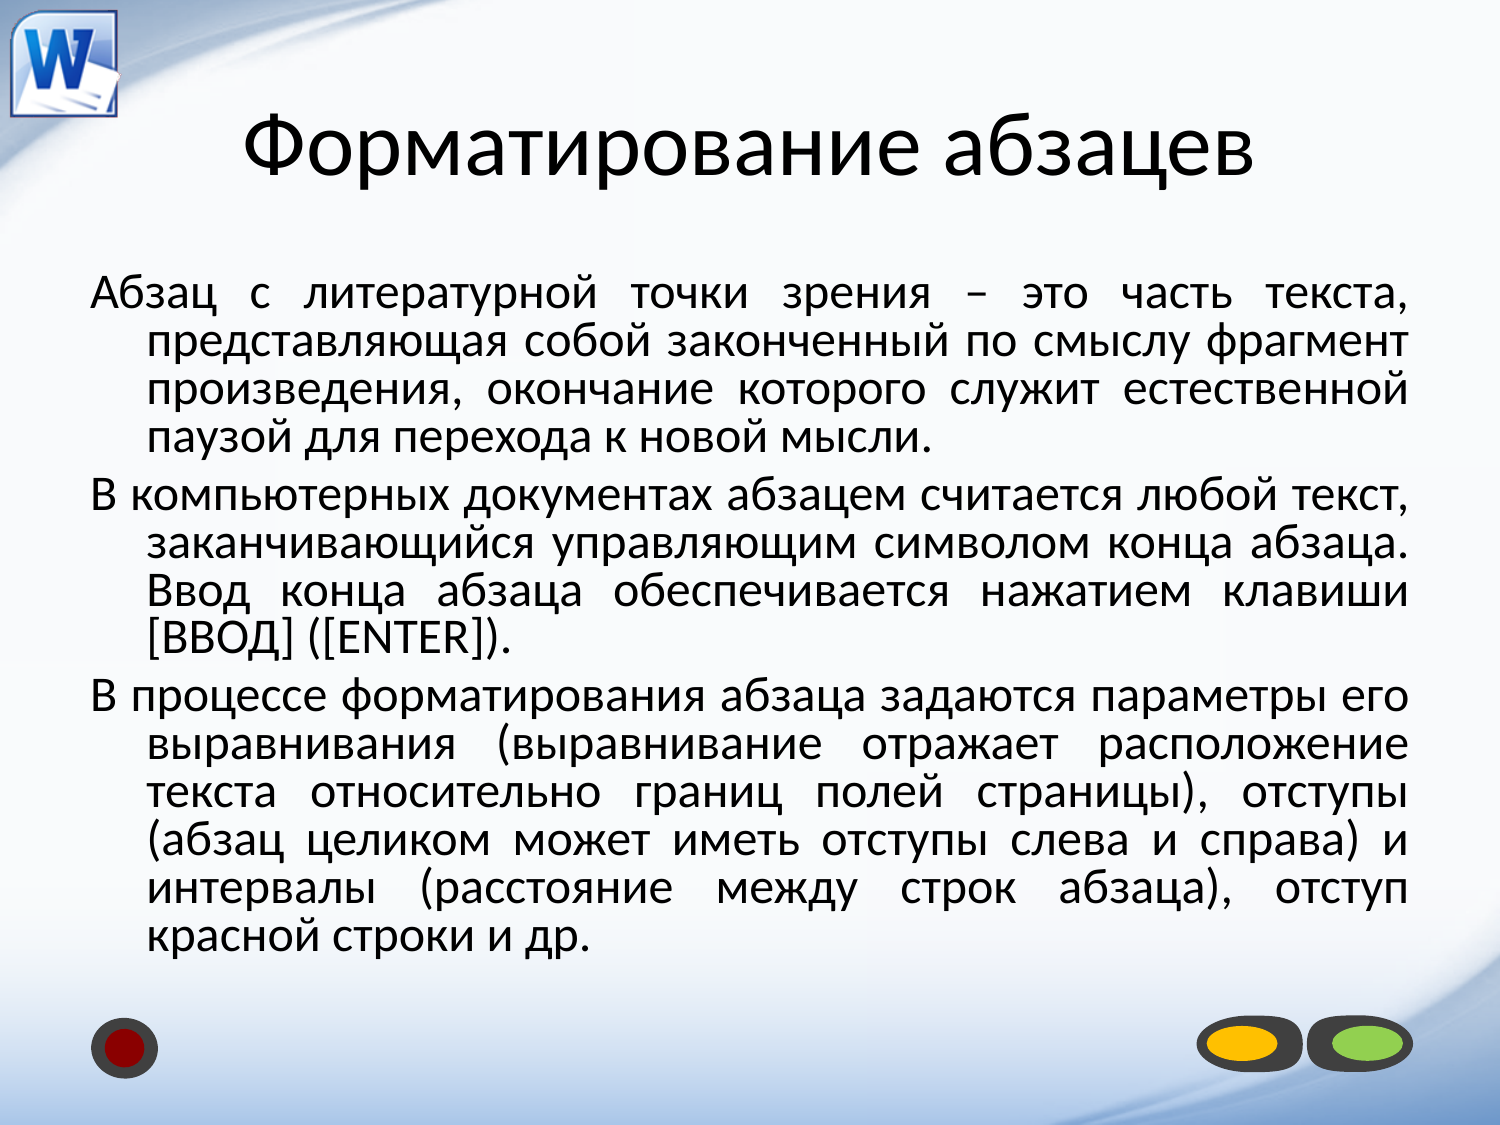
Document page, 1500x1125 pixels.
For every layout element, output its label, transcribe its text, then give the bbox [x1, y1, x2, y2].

picture [0, 4, 131, 126]
title Форматирование абзацев [75, 45, 1425, 233]
list Абзац с литературной точки зрения – это часть текста, представляющая собой законченный по смыслу фрагмент произведения, окончание которого служит естественной паузой для перехода к новой мысли. В компьютерных документах абзацем считается любой текст, заканчивающийся управляющим символом конца абзаца. Ввод конца абзаца обеспечивается нажатием клавиши [ВВОД] ([ENTER]). В процессе форматирования абзаца задаются параметры его выравнивания (выравнивание отражает расположение текста относительно границ полей страницы), отступы (абзац целиком может иметь отступы слева и справа) и интервалы (расстояние между строк абзаца), отступ красной строки и др. [75, 262, 1425, 1005]
